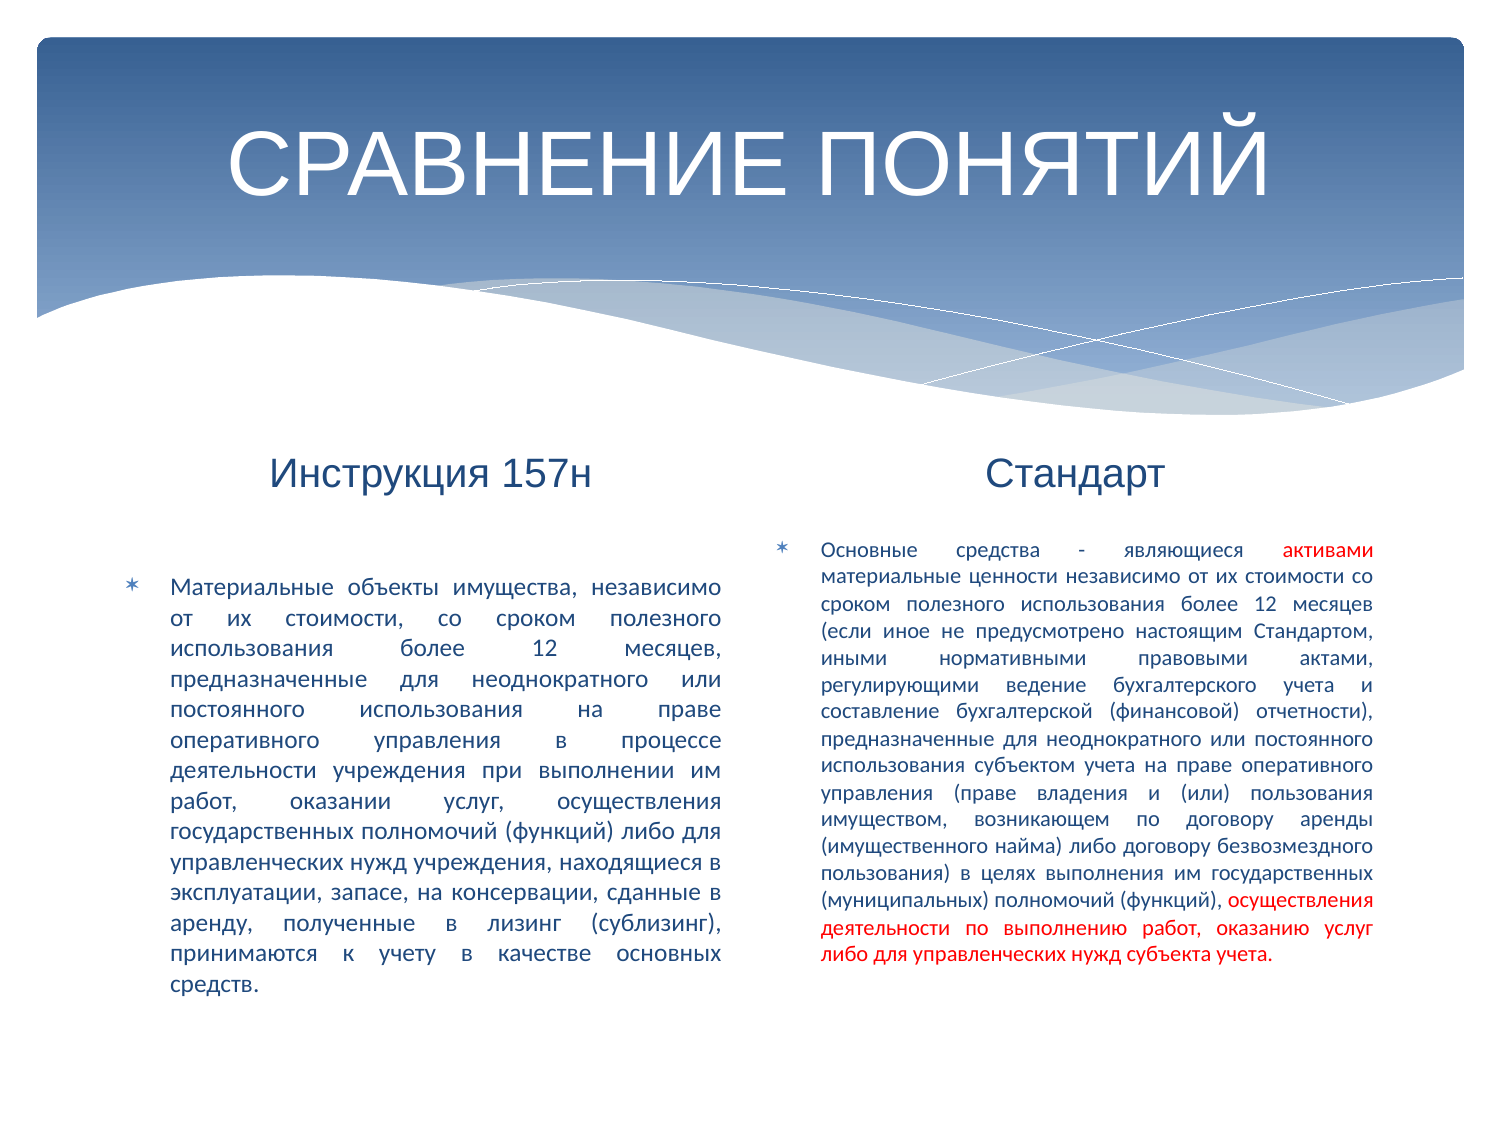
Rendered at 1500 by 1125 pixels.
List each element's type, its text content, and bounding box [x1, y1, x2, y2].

list Инструкция 157н [123, 439, 738, 504]
list Стандарт [761, 439, 1390, 504]
title СРАВНЕНИЕ ПОНЯТИЙ [75, 55, 1425, 261]
list Материальные объекты имущества, независимо от их стоимости, со сроком полезного использования более 12 месяцев, предназначенные для неоднократного или постоянного использования на праве оперативного управления в процессе деятельности учреждения при выполнении им работ, оказании услуг, осуществления государственных полномочий (функций) либо для управленческих нужд учреждения, находящиеся в эксплуатации, запасе, на консервации, сданные в аренду, полученные в лизинг (сублизинг), принимаются к учету в качестве основных средств. [111, 562, 738, 1005]
list Основные средства - являющиеся активами материальные ценности независимо от их стоимости со сроком полезного использования более 12 месяцев (если иное не предусмотрено настоящим Стандартом, иными нормативными правовыми актами, регулирующими ведение бухгалтерского учета и составление бухгалтерской (финансовой) отчетности), предназначенные для неоднократного или постоянного использования субъектом учета на праве оперативного управления (праве владения и (или) пользования имуществом, возникающем по договору аренды (имущественного найма) либо договору безвозмездного пользования) в целях выполнения им государственных (муниципальных) полномочий (функций), осуществления деятельности по выполнению работ, оказанию услуг либо для управленческих нужд субъекта учета. [761, 527, 1389, 1005]
